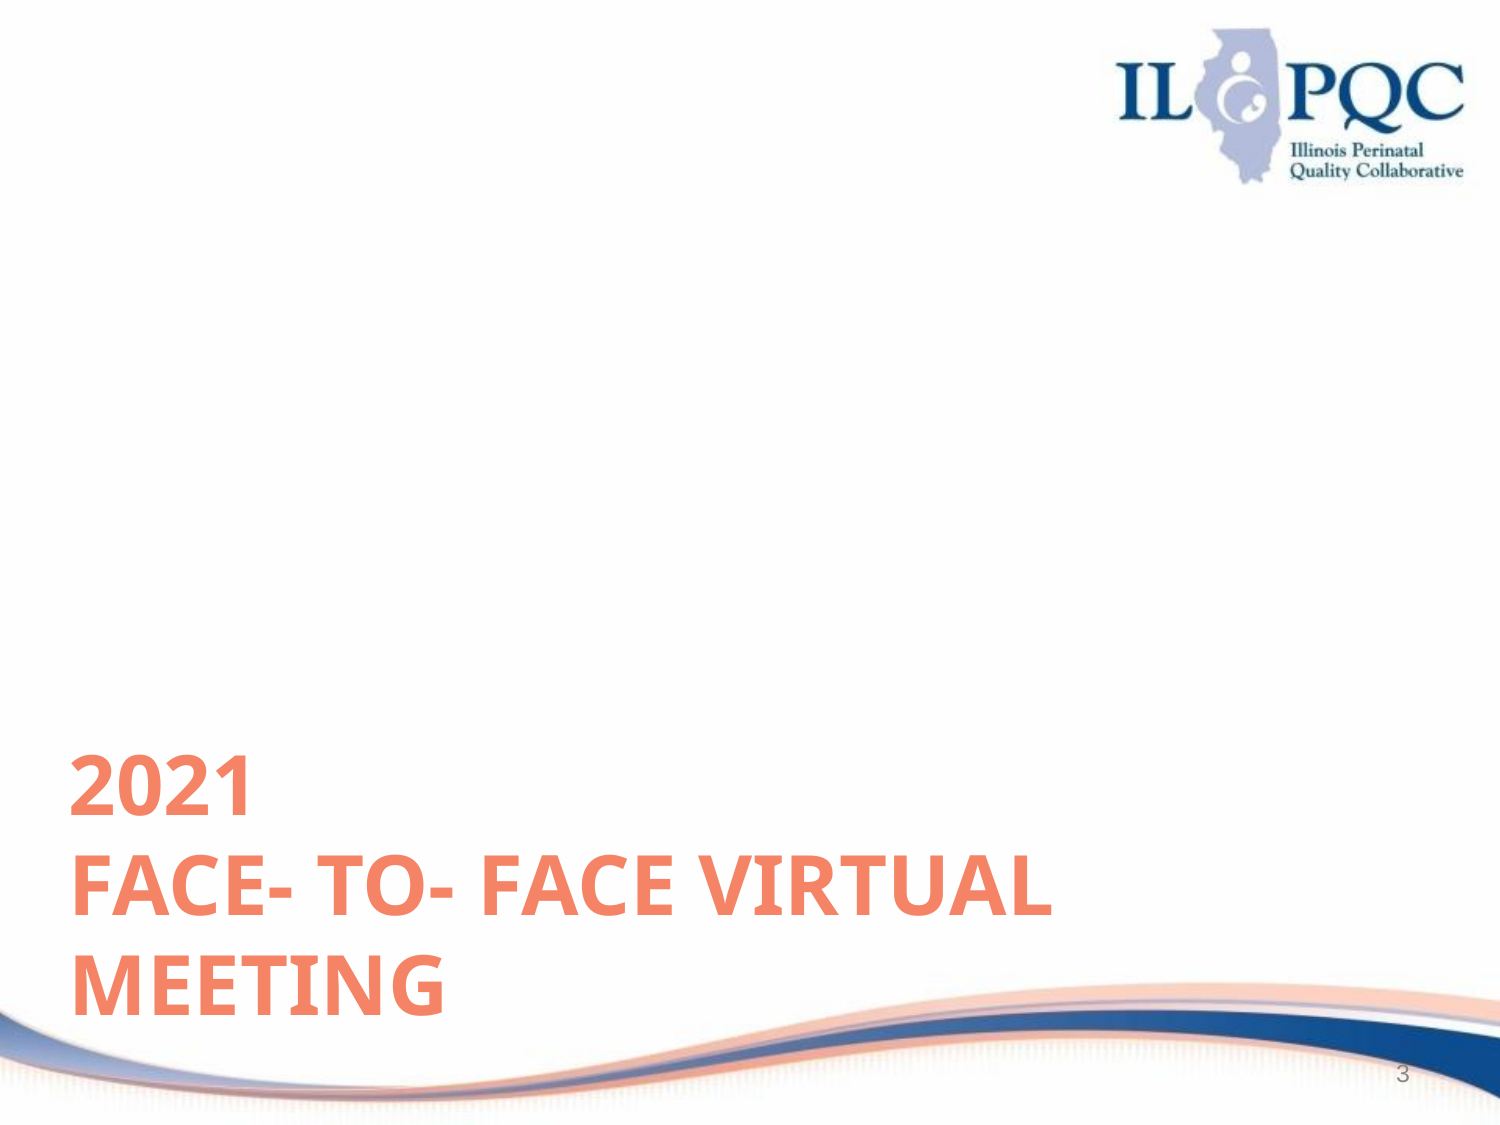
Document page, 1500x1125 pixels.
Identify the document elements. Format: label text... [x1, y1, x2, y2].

title 2021 Face- to- Face Virtual Meeting [53, 725, 1329, 949]
picture [0, 0, 1500, 1125]
slide_number 3 [1074, 1042, 1425, 1103]
